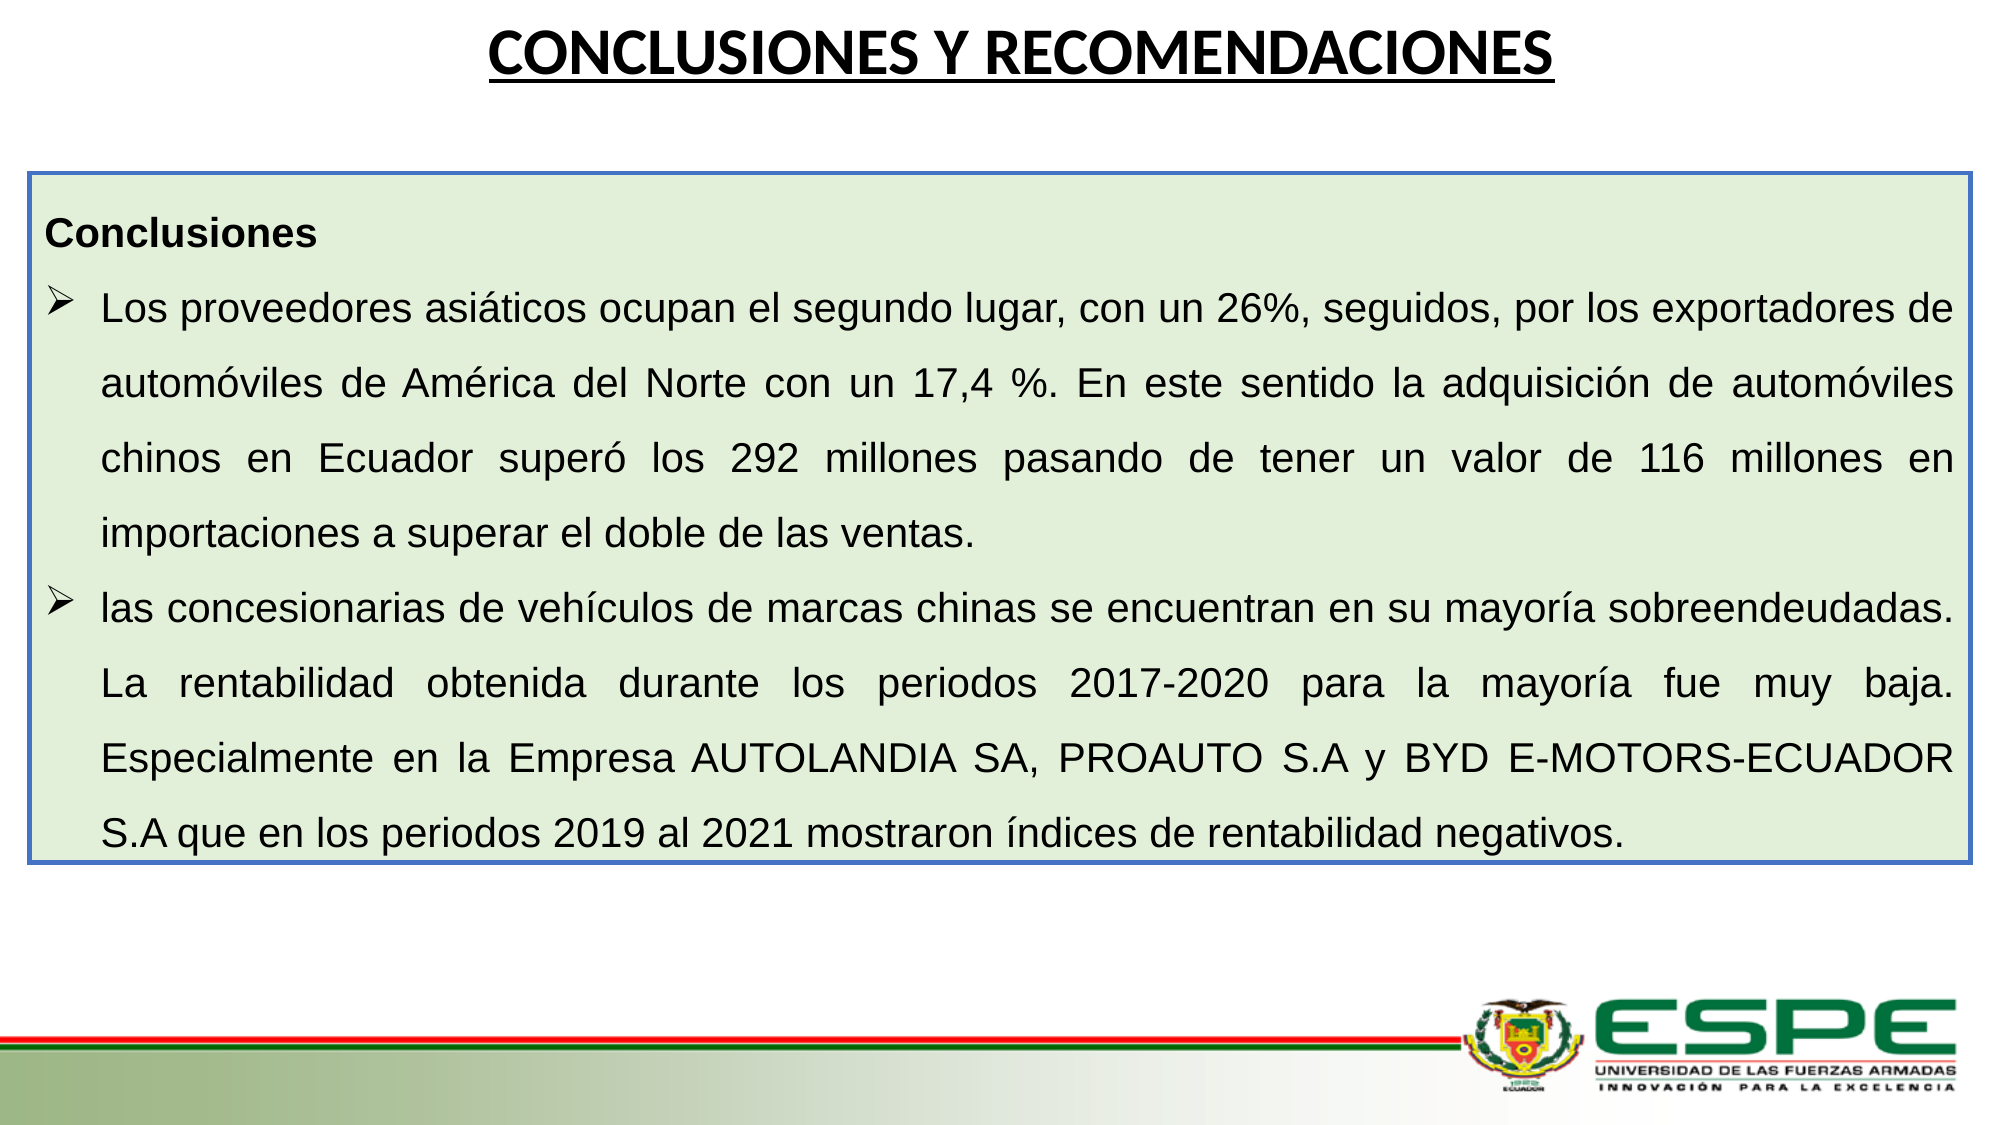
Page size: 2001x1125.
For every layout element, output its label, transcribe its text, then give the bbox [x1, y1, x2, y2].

picture [0, 996, 2000, 1125]
text_box Conclusiones Los proveedores asiáticos ocupan el segundo lugar, con un 26%, seguidos, por los exportadores de automóviles de América del Norte con un 17,4 %. En este sentido la adquisición de automóviles chinos en Ecuador superó los 292 millones pasando de tener un valor de 116 millones en importaciones a superar el doble de las ventas. las concesionarias de vehículos de marcas chinas se encuentran en su mayoría sobreendeudadas. La rentabilidad obtenida durante los periodos 2017-2020 para la mayoría fue muy baja. Especialmente en la Empresa AUTOLANDIA SA, PROAUTO S.A y BYD E-MOTORS-ECUADOR S.A que en los periodos 2019 al 2021 mostraron índices de rentabilidad negativos. [29, 172, 1971, 864]
text_box CONCLUSIONES Y RECOMENDACIONES [473, 0, 1570, 95]
